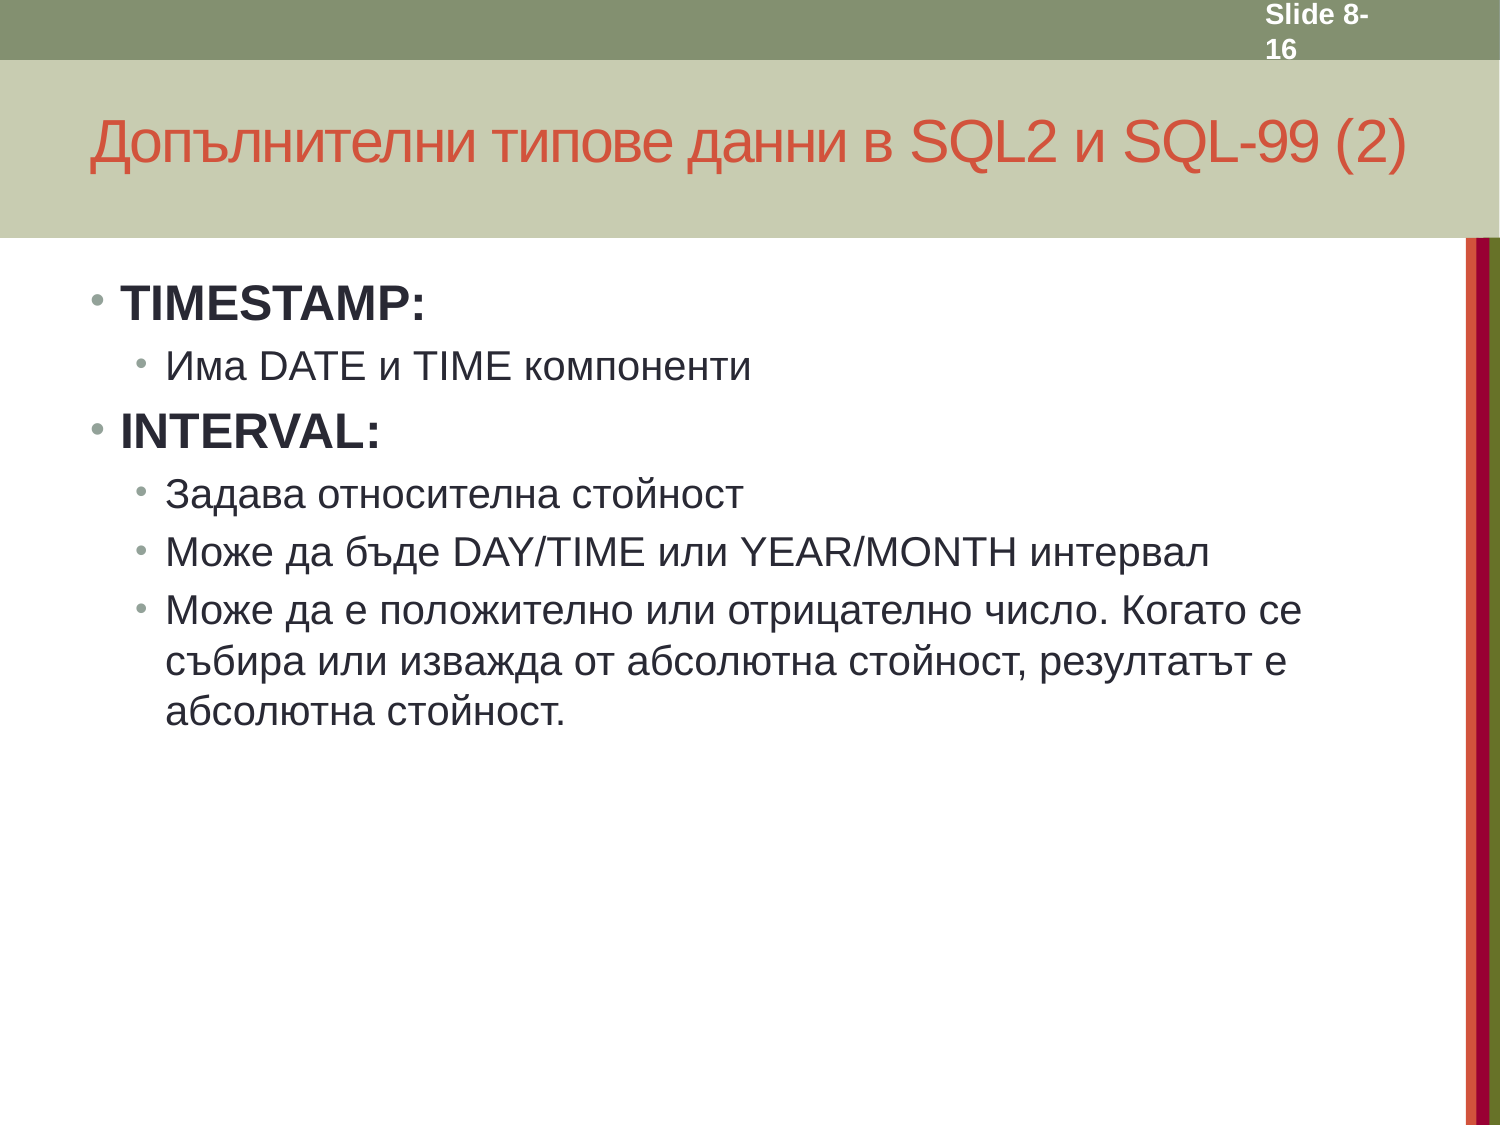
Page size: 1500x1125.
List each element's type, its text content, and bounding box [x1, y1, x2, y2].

slide_number Slide 8- 16 [1250, 3, 1425, 57]
title Допълнителни типове данни в SQL2 и SQL-99 (2) [75, 56, 1425, 220]
list TIMESTAMP: Има DATE и TIME компоненти INTERVAL: Задава относителна стойност Може да бъде DAY/TIME или YEAR/MONTH интервал Може да е положително или отрицателно число. Когато се събира или изважда от абсолютна стойност, резултатът е абсолютна стойност. [75, 262, 1425, 1063]
